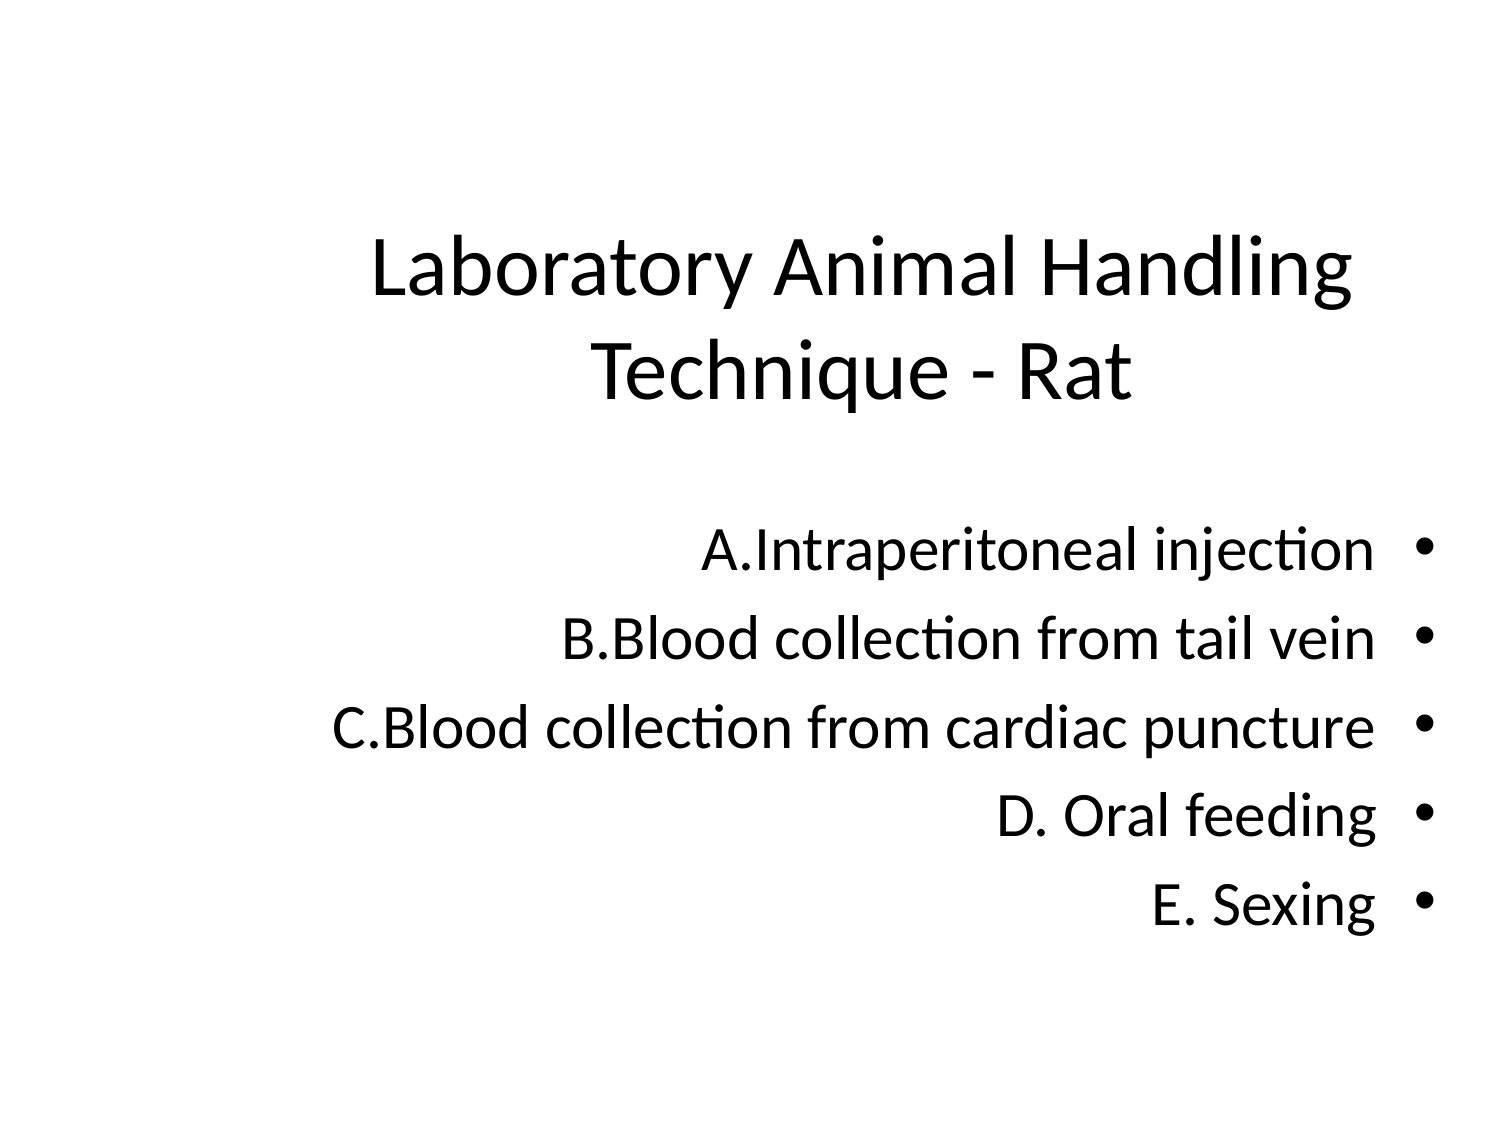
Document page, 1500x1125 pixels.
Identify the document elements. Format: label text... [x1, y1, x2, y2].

title Laboratory Animal Handling Technique - Rat [262, 200, 1463, 425]
list A.Intraperitoneal injection B.Blood collection from tail vein C.Blood collection from cardiac puncture D. Oral feeding E. Sexing [275, 500, 1450, 1000]
